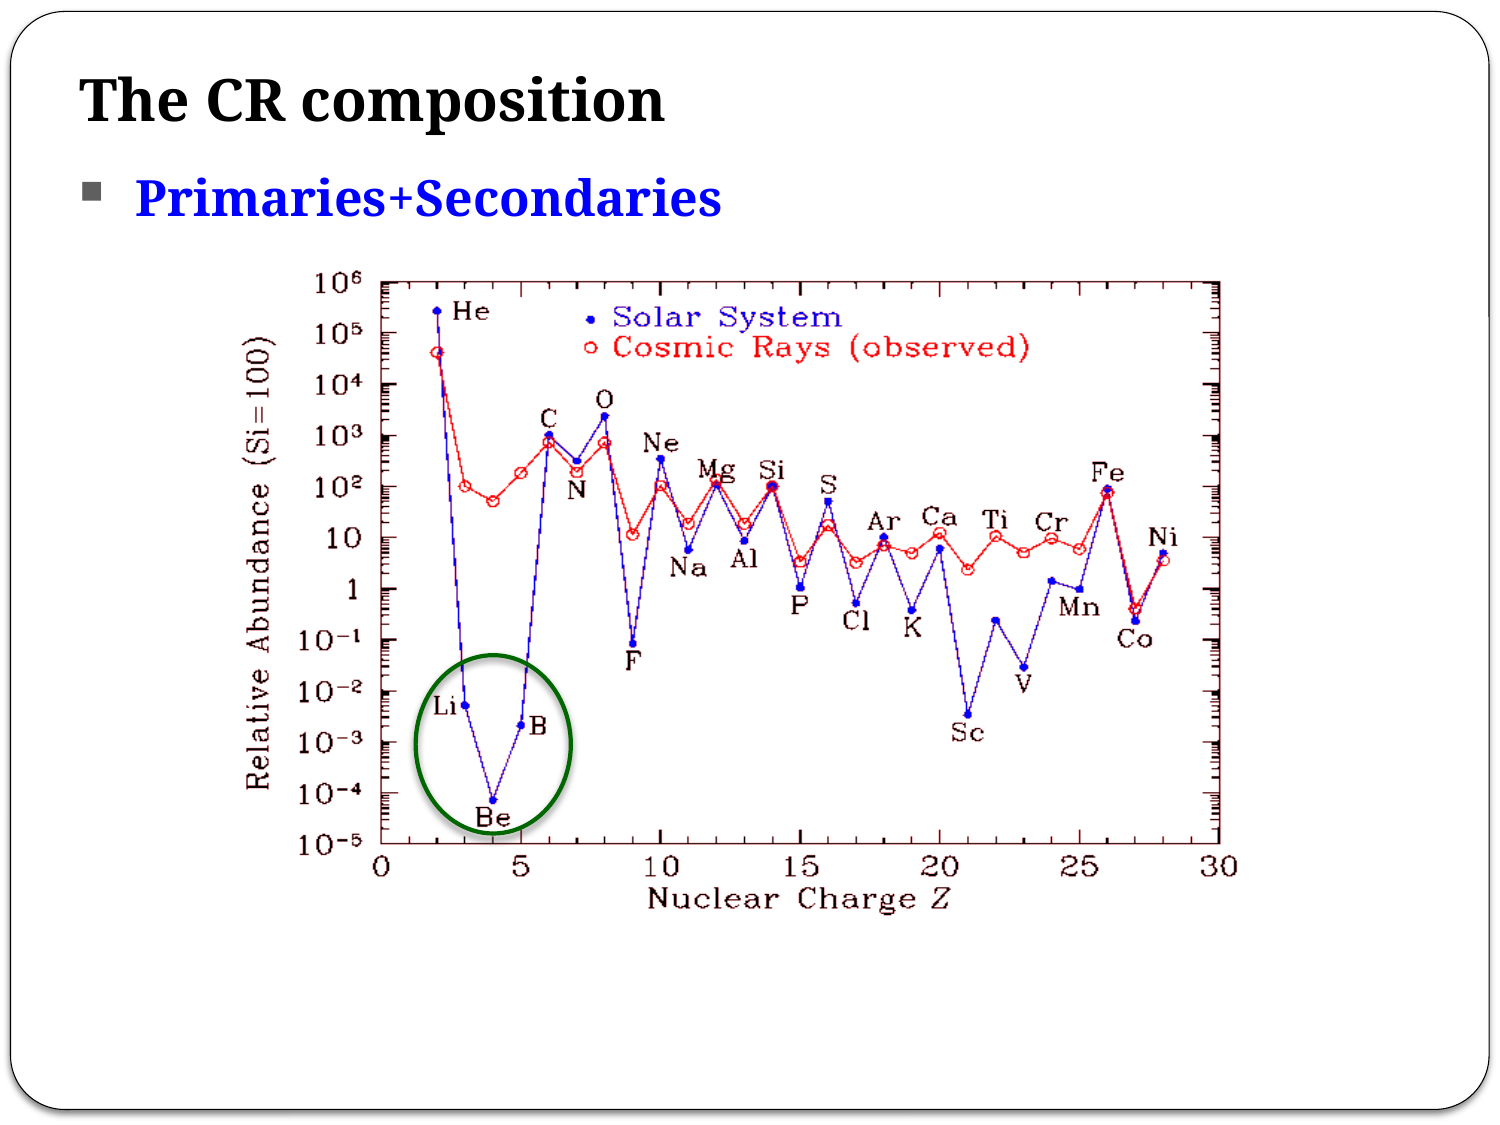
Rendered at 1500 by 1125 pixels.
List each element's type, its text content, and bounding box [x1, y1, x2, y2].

picture [178, 221, 1322, 990]
title The CR composition [64, 13, 802, 149]
text_box Primaries+Secondaries [64, 158, 826, 234]
